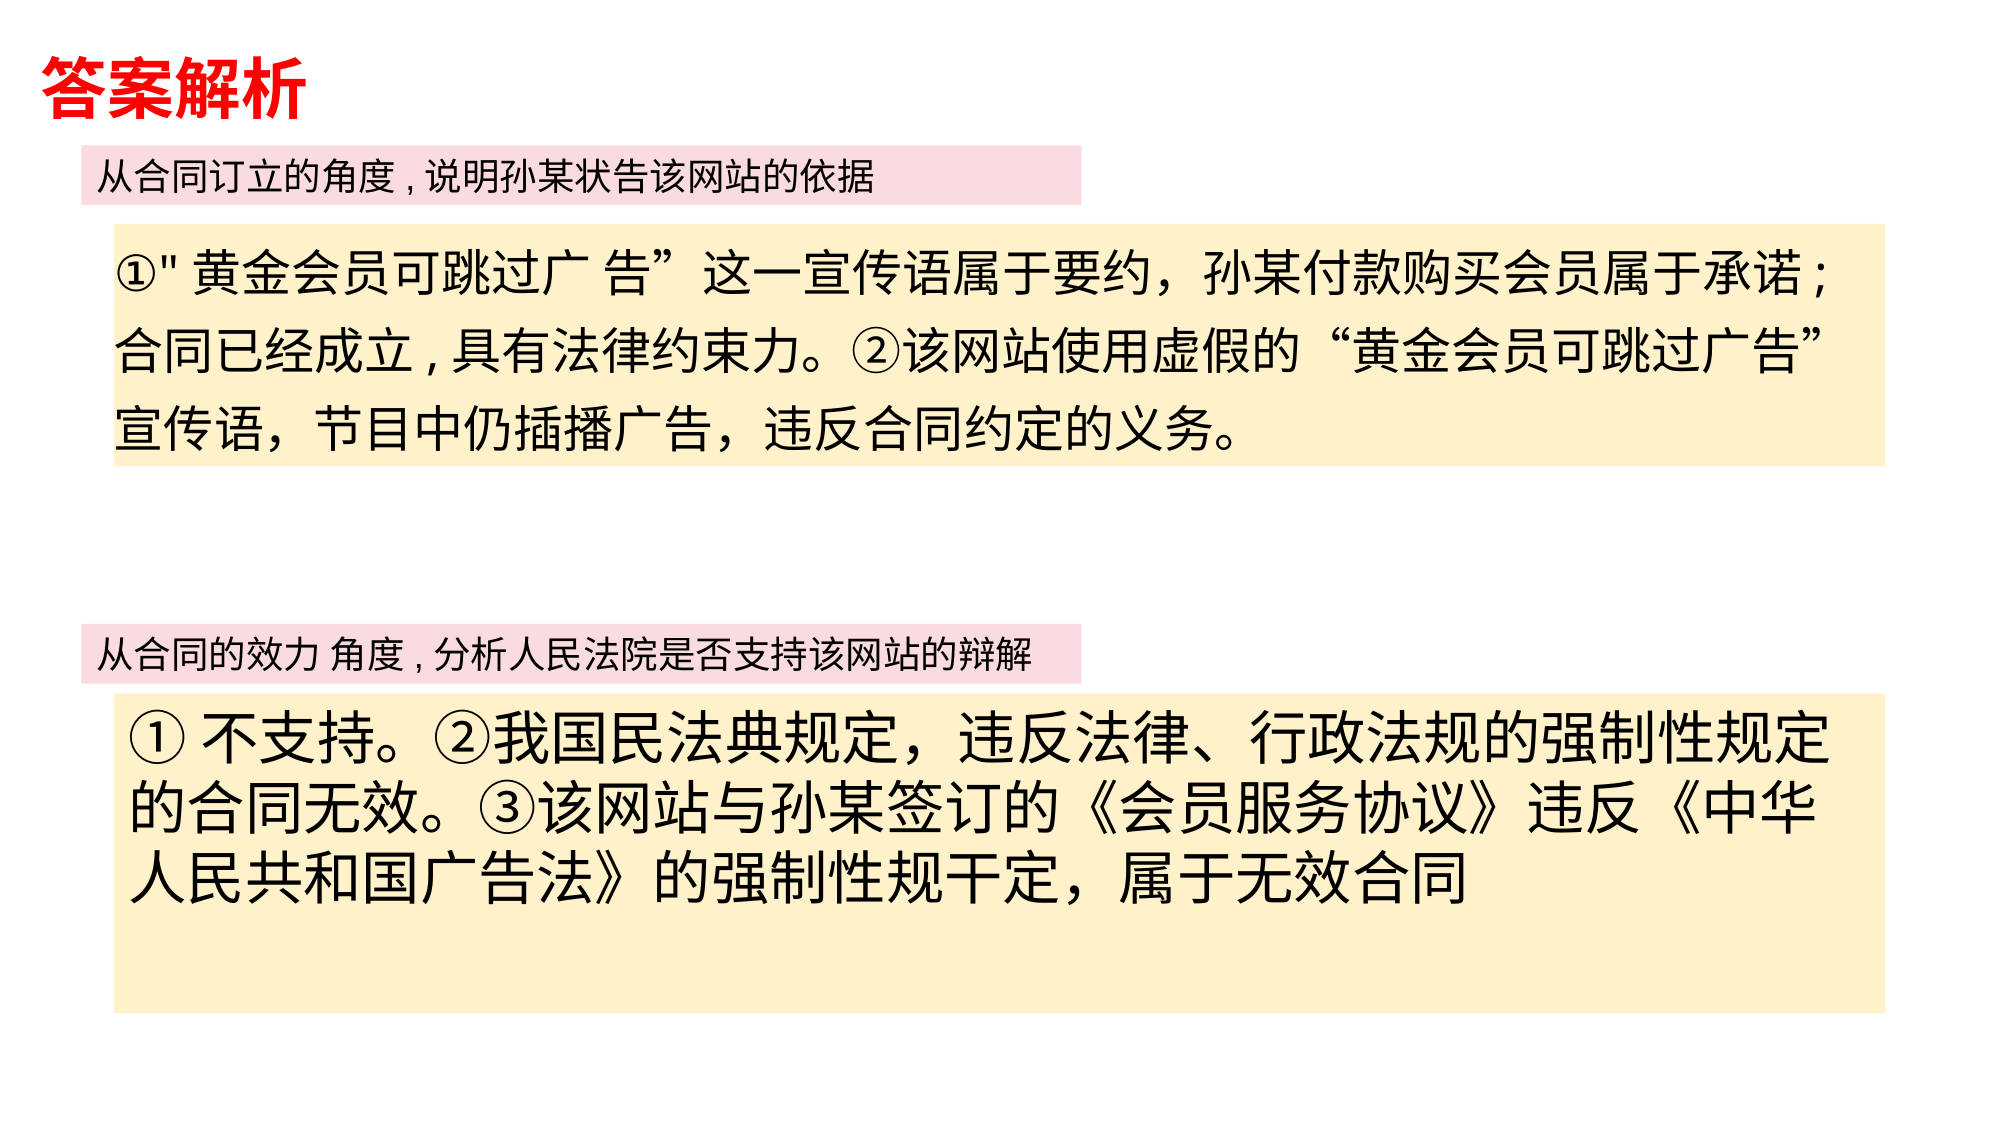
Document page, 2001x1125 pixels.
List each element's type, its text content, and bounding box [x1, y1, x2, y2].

list ①"黄金会员可跳过广 告”这一宣传语属于要约，孙某付款购买会员属于承诺;合同已经成立,具有法律约束力。②该网站使用虚假的“黄金会员可跳过广告”宣传语，节目中仍插播广告，违反合同约定的义务。 [113, 223, 1886, 466]
text_box ①不支持。②我国民法典规定，违反法律、行政法规的强制性规定的合同无效。③该网站与孙某签订的《会员服务协议》违反《中华人民共和国广告法》的强制性规干定，属于无效合同 [113, 693, 1886, 1014]
text_box 从合同的效力 角度,分析人民法院是否支持该网站的辩解 [81, 623, 1082, 684]
title 答案解析 [40, 9, 1813, 128]
text_box 从合同订立的角度,说明孙某状告该网站的依据 [81, 145, 1082, 205]
